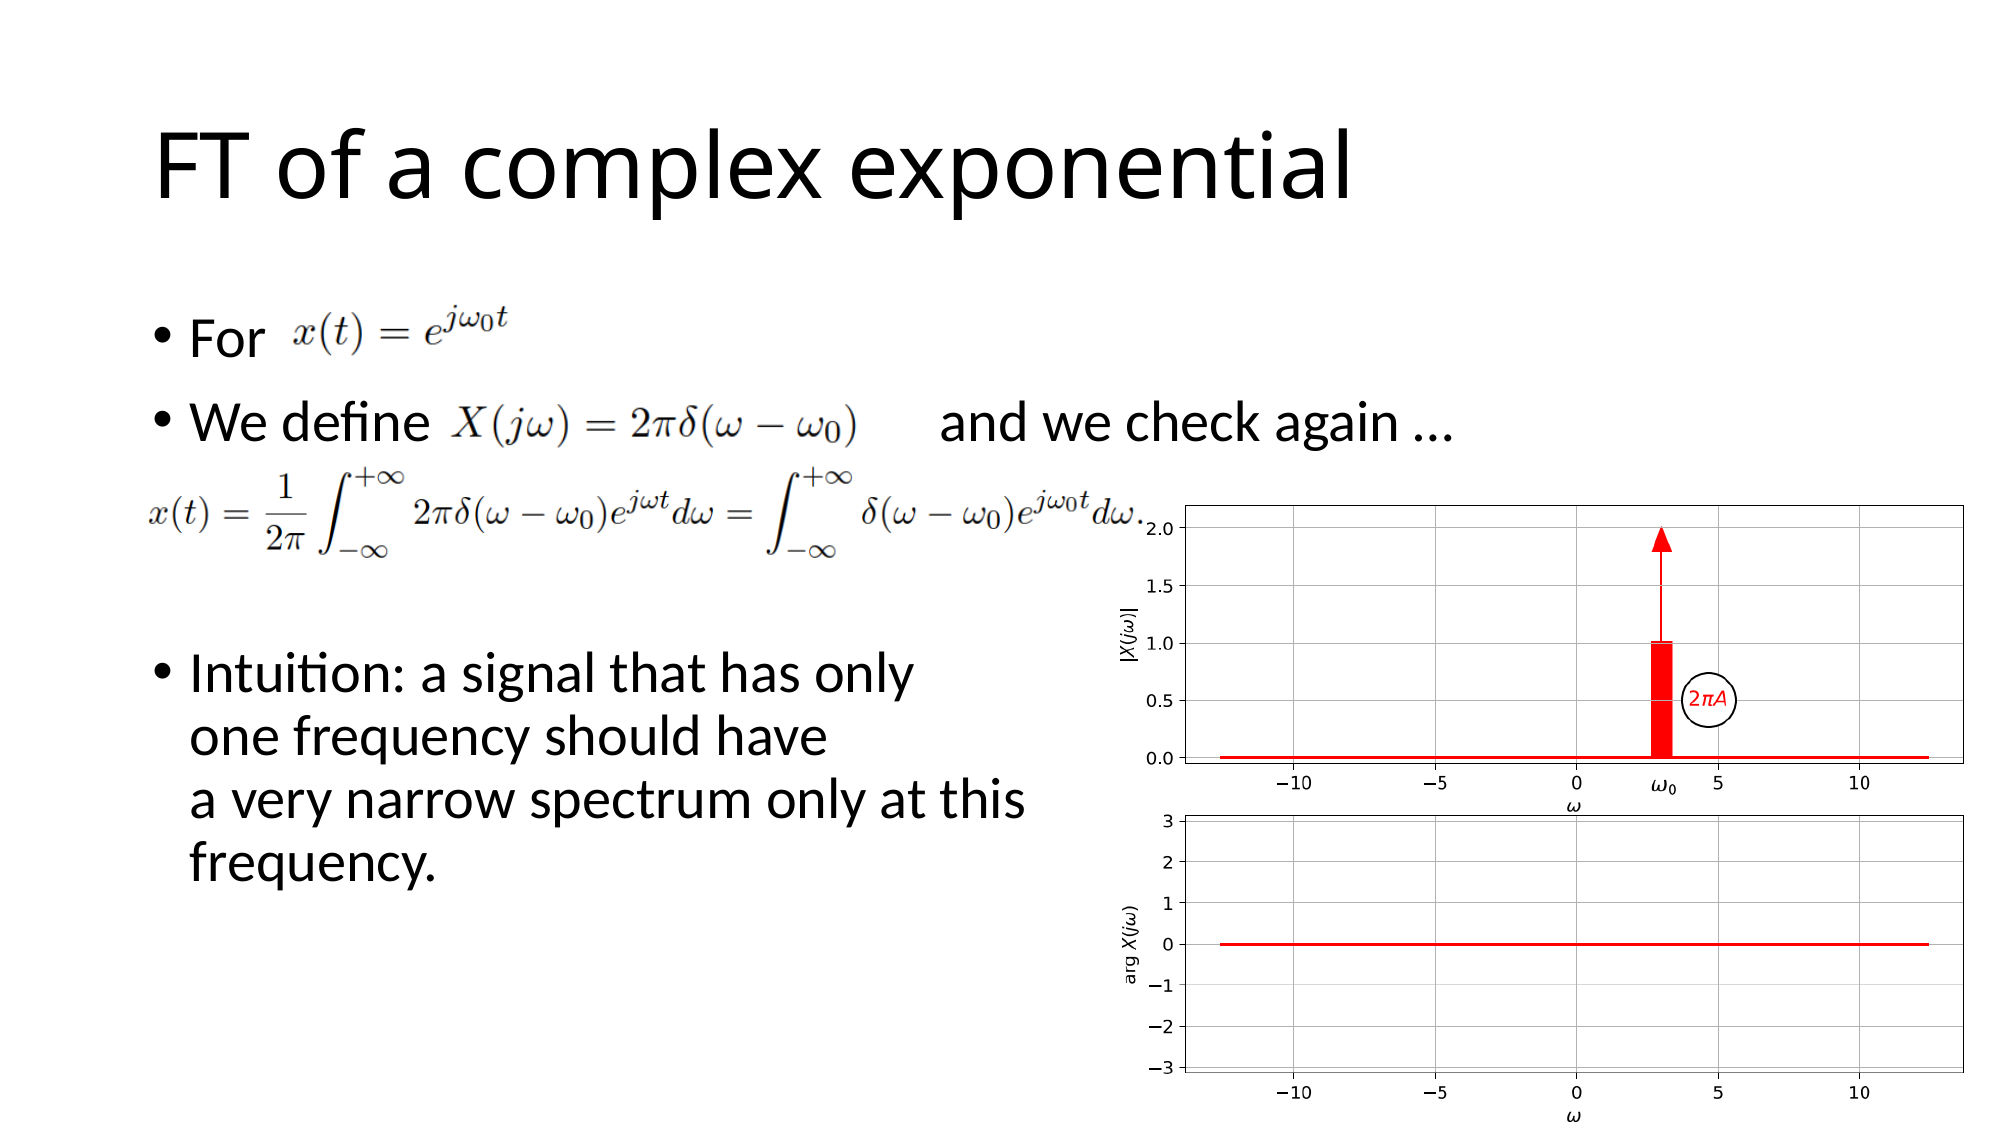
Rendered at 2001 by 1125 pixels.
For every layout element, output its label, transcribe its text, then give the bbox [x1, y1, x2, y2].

picture [279, 299, 522, 359]
list For We define and we check again … Intuition: a signal that has only one frequency should have a very narrow spectrum only at this frequency. [137, 567, 1091, 1014]
picture [137, 458, 1972, 1125]
title FT of a complex exponential [137, 59, 1863, 278]
list For We define and we check again … Intuition: a signal that has only one frequency should have a very narrow spectrum only at this frequency. [137, 299, 1863, 491]
picture [445, 391, 861, 456]
